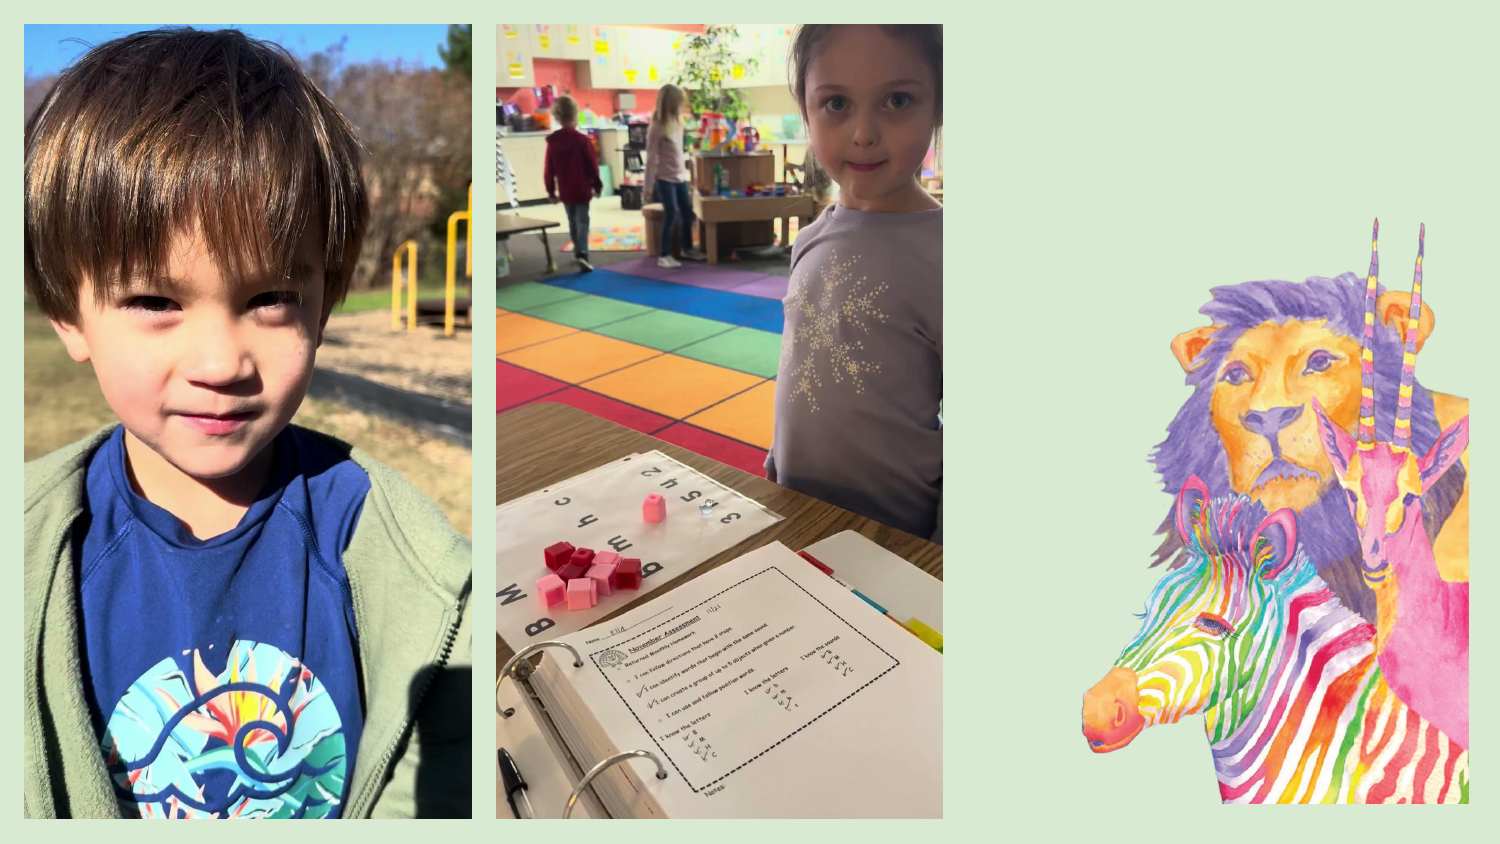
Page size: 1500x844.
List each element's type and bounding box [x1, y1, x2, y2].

picture [1032, 188, 1469, 805]
picture [496, 24, 944, 819]
picture [24, 24, 472, 819]
